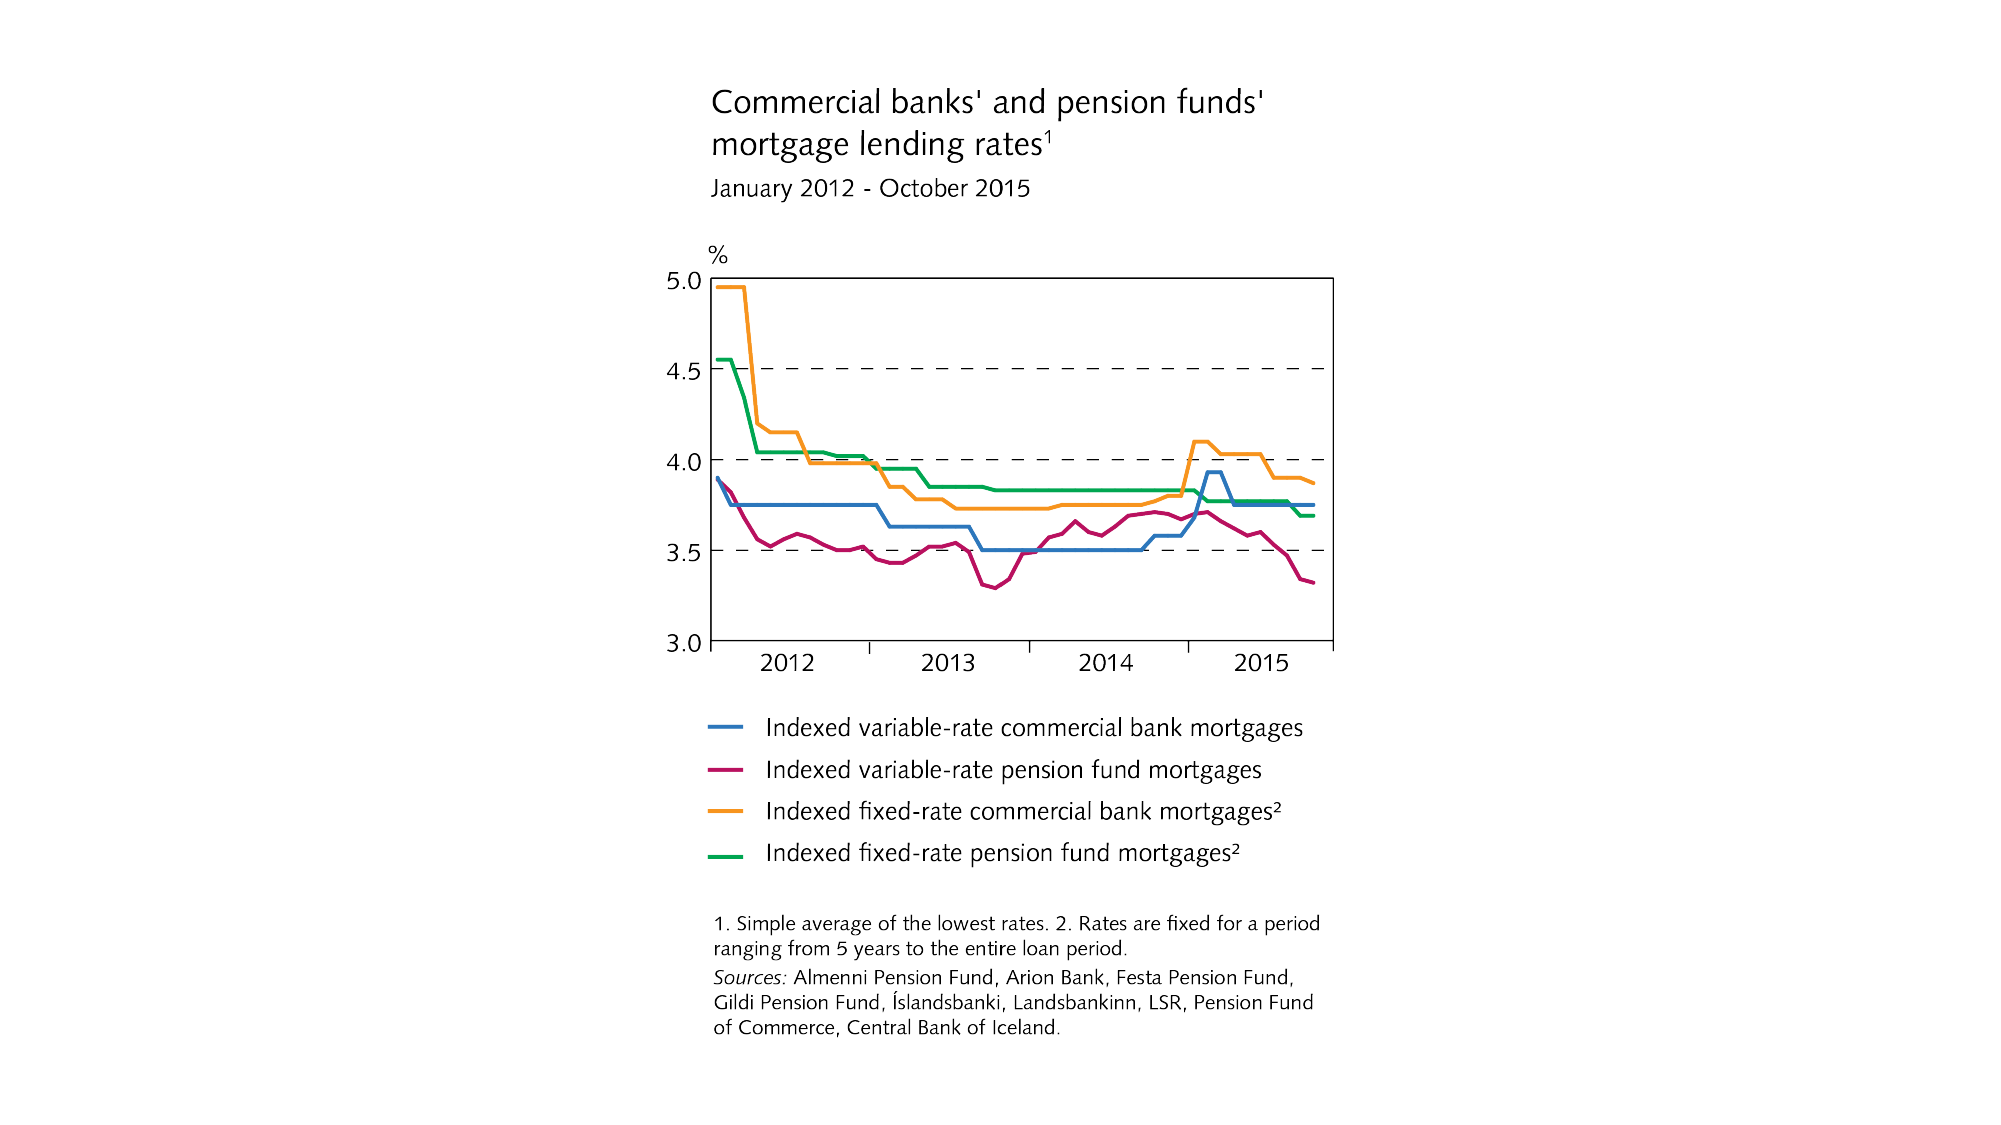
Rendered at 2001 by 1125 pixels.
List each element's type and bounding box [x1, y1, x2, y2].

picture [666, 85, 1334, 1040]
